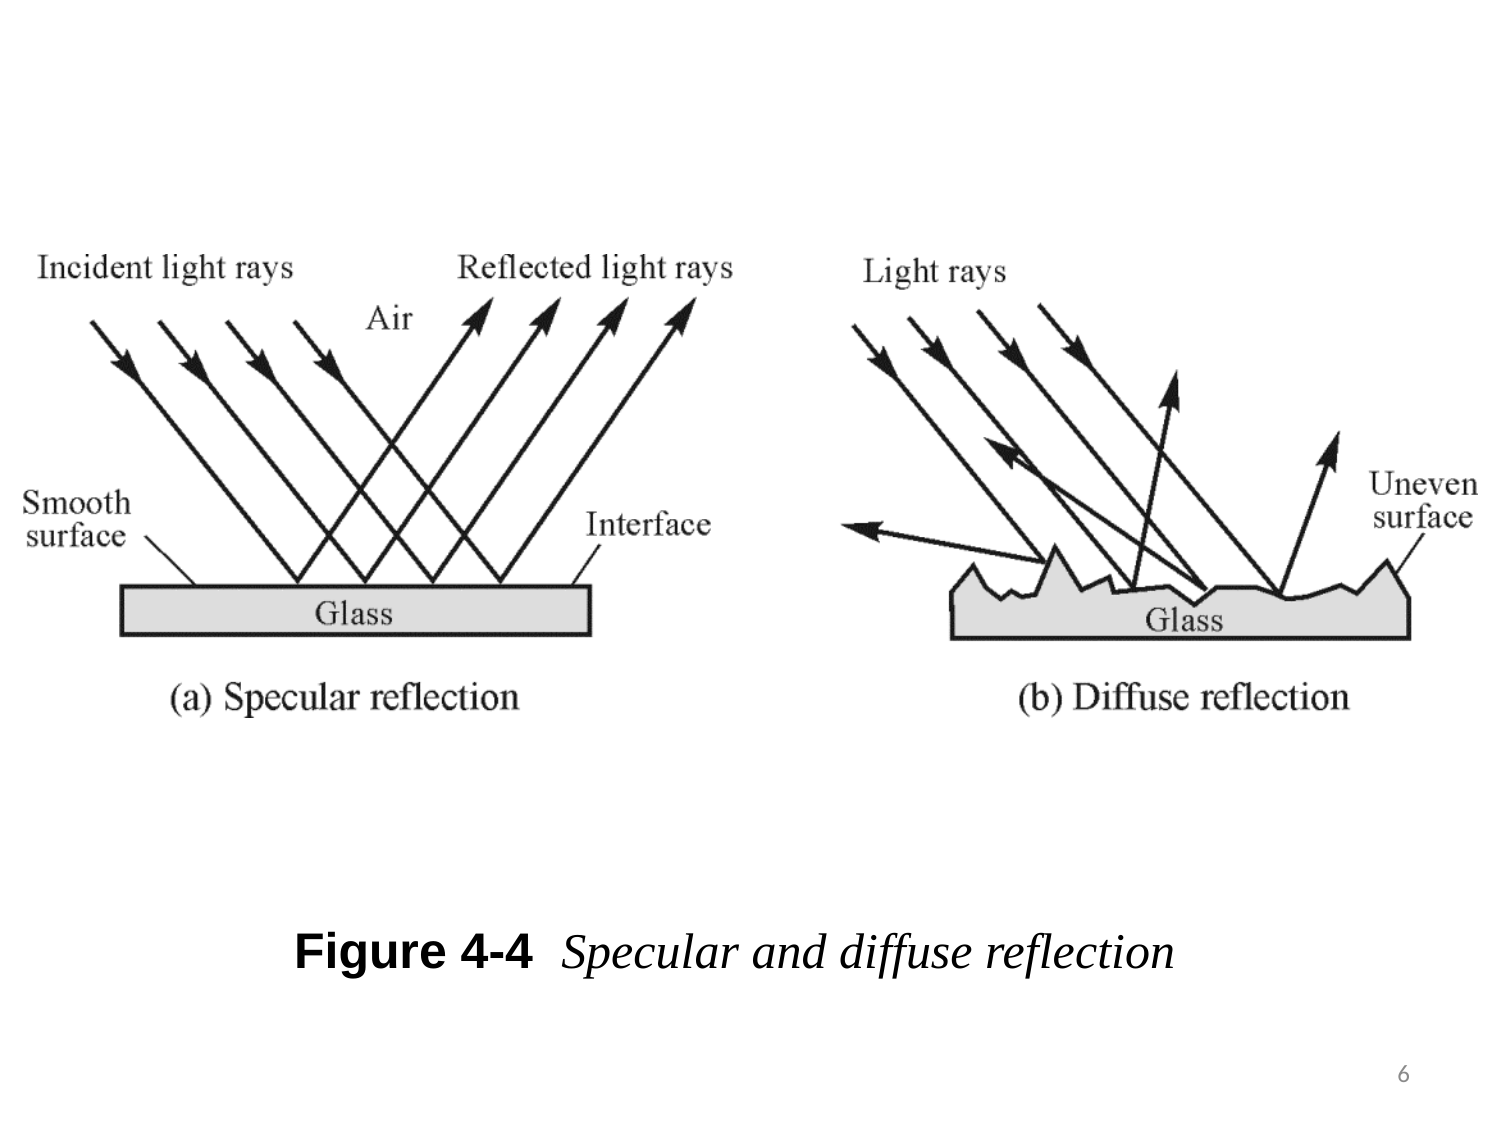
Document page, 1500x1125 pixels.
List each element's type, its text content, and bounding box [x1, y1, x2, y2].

slide_number 6 [1074, 1042, 1425, 1103]
title Figure 4-4 Specular and diffuse reflection [22, 855, 1448, 1043]
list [22, 254, 1478, 718]
